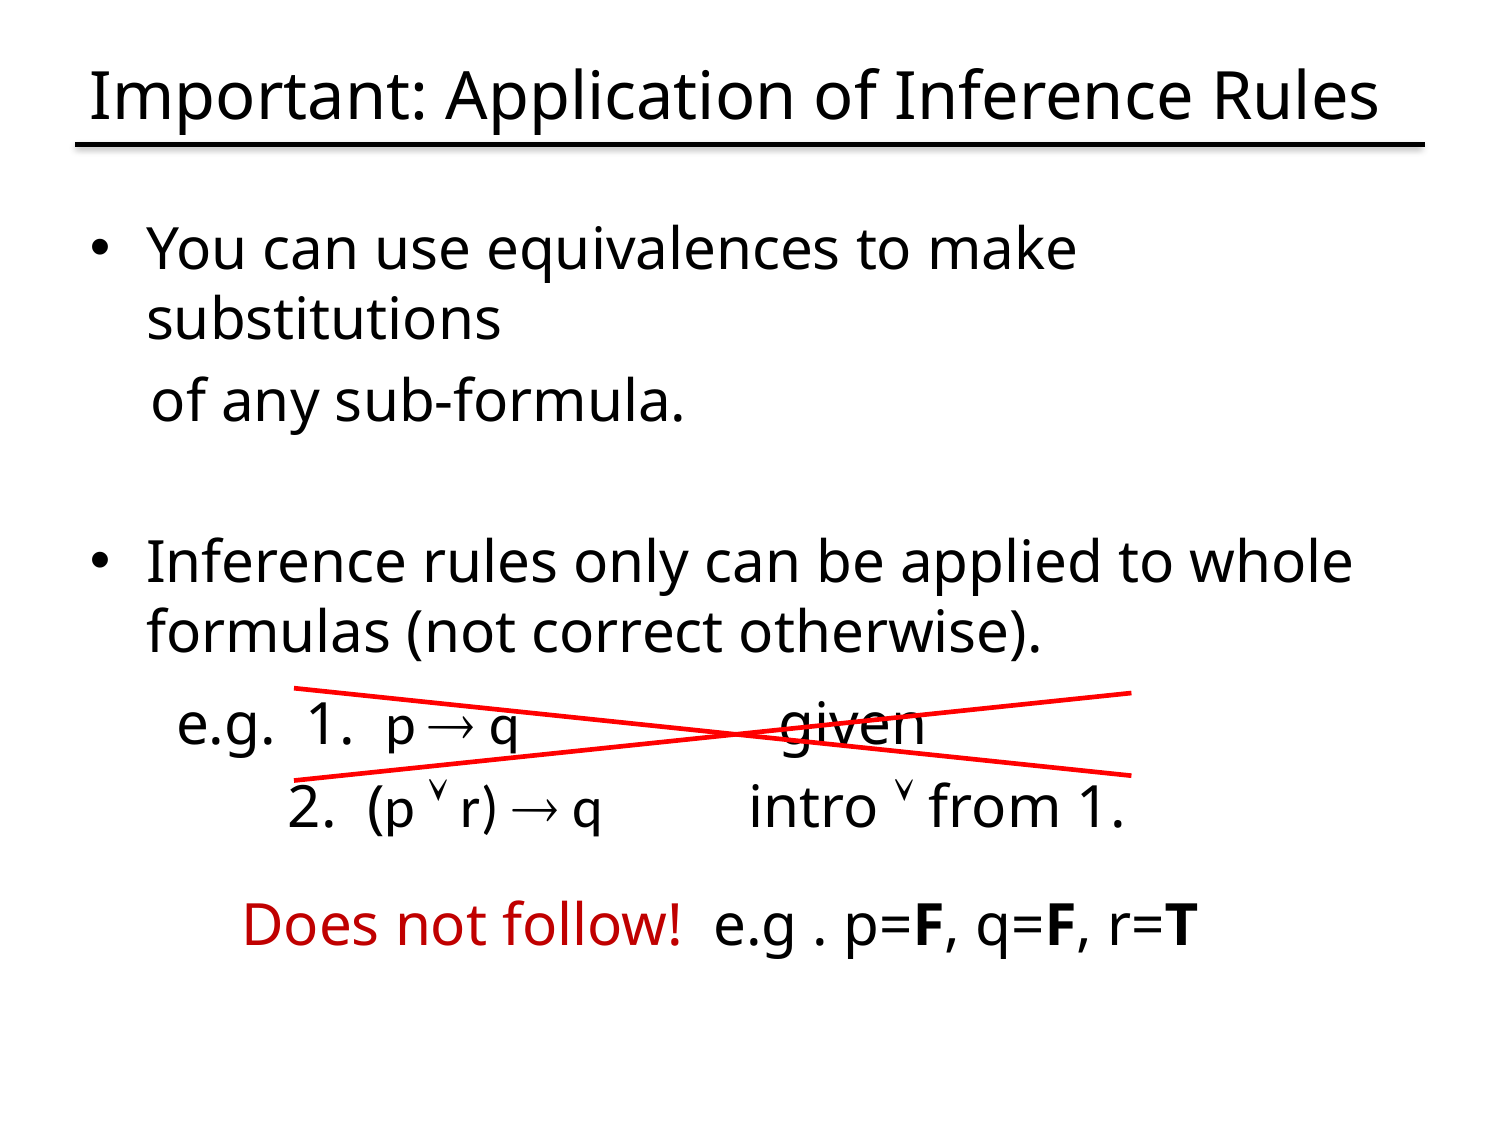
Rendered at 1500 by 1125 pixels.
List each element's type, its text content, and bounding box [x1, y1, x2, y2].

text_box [293, 692, 1132, 781]
list You can use equivalences to make substitutions of any sub-formula. Inference rules only can be applied to whole formulas (not correct otherwise). e.g. 1. p  q given 2. (p  r)  q intro  from 1. [75, 204, 1425, 1048]
text_box Does not follow! e.g . p=F, q=F, r=T [226, 879, 1213, 964]
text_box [293, 687, 1132, 692]
title Important: Application of Inference Rules [75, 45, 1425, 145]
